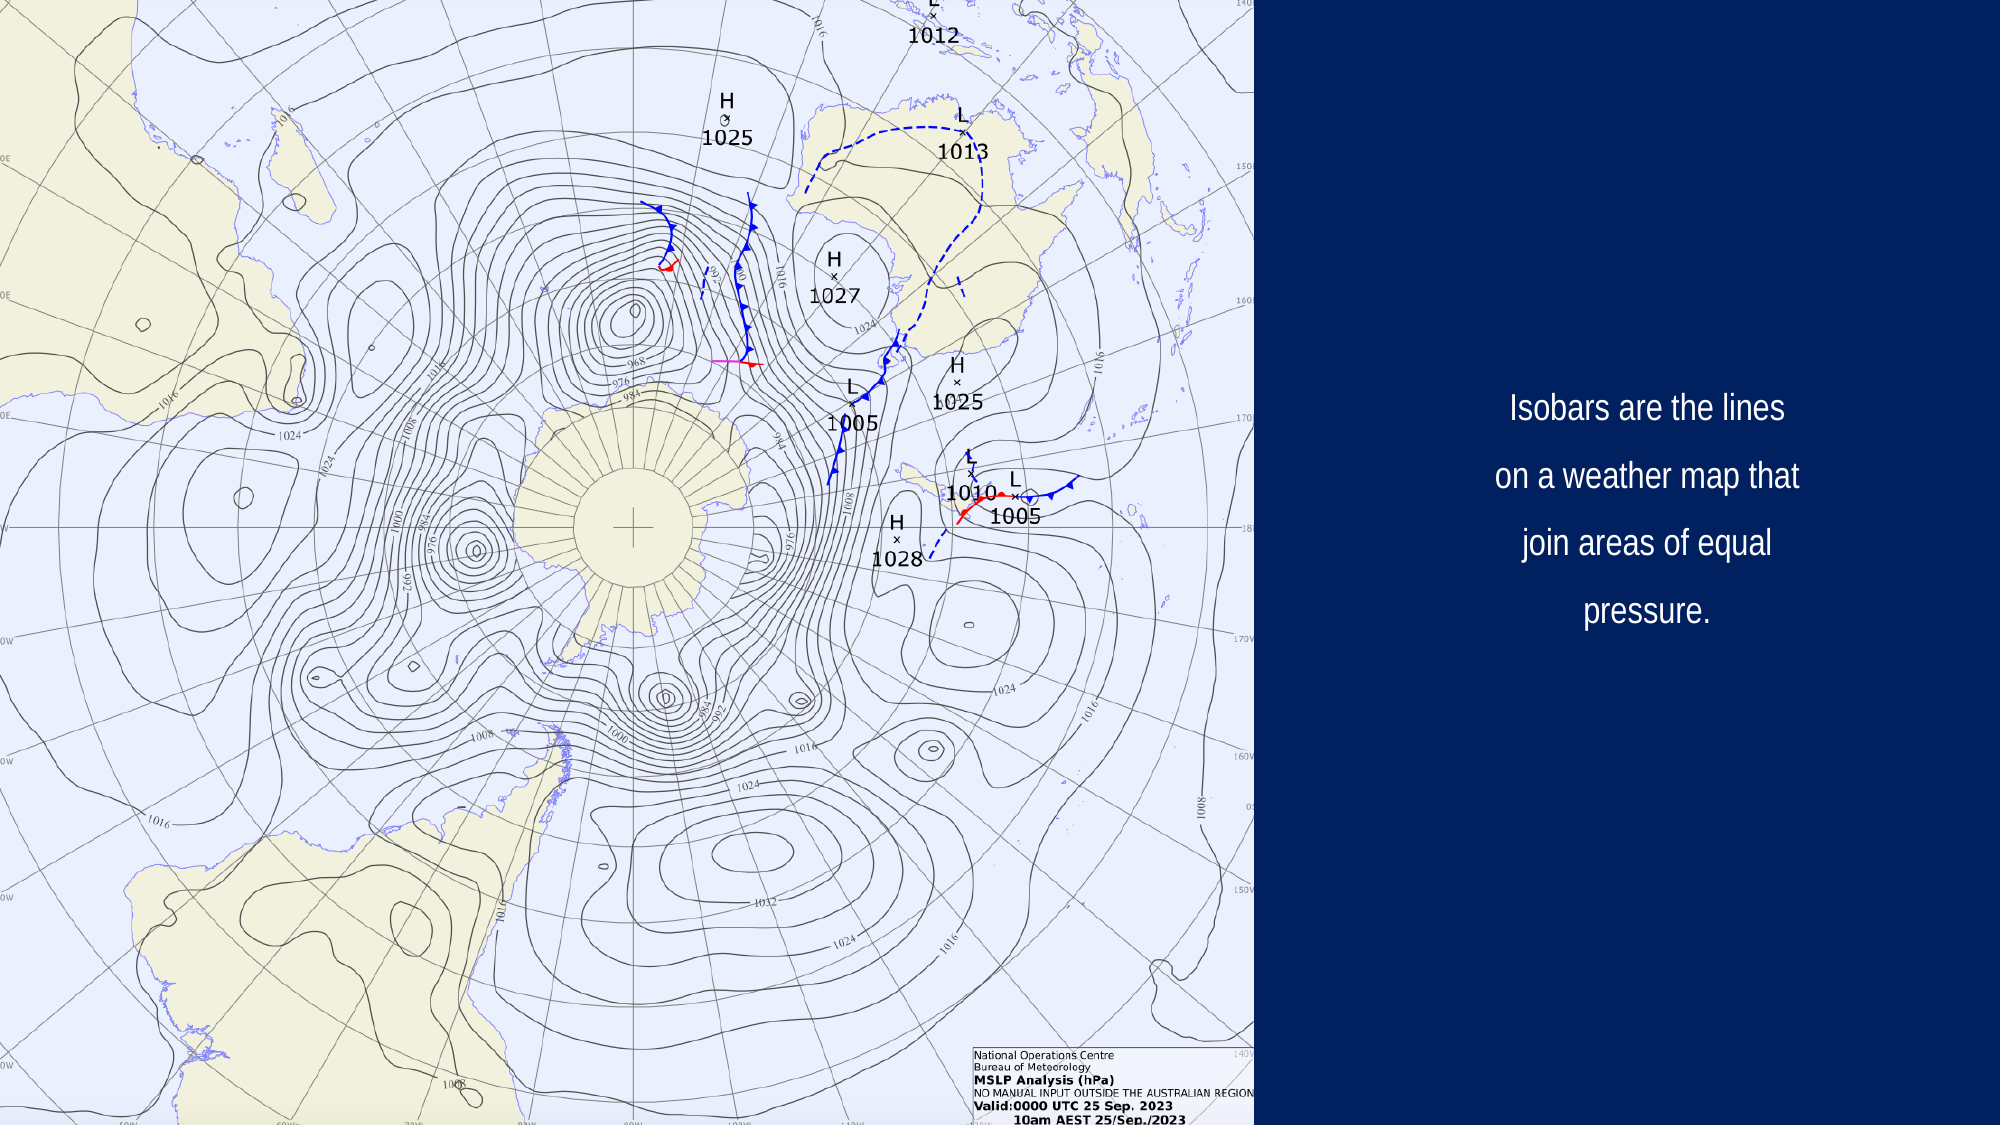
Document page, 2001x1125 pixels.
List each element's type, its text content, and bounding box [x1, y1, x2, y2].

text_box Isobars are the lines on a weather map that join areas of equal pressure. [1474, 353, 1821, 638]
picture [0, 0, 1254, 1125]
